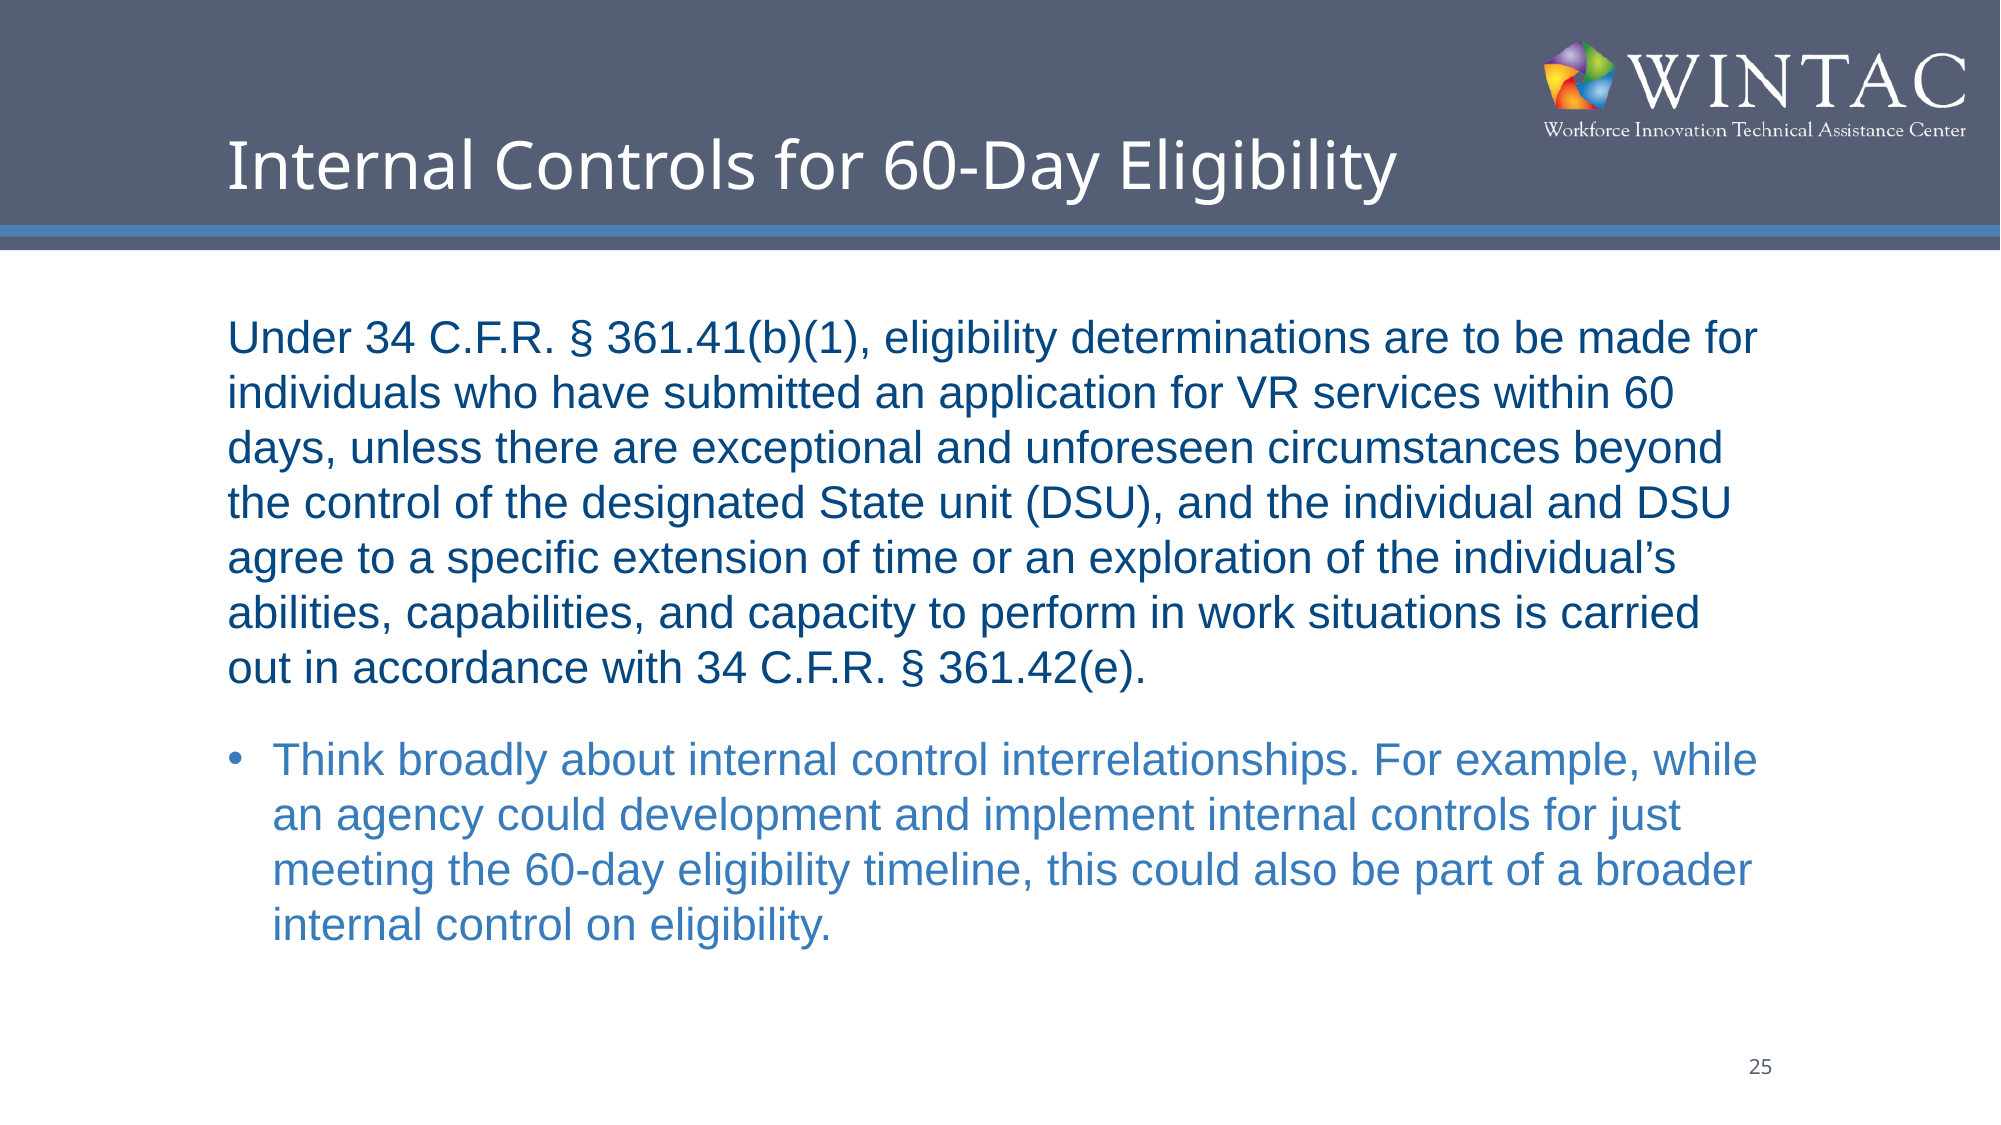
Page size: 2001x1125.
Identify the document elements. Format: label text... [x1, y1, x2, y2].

list Under 34 C.F.R. § 361.41(b)(1), eligibility determinations are to be made for individuals who have submitted an application for VR services within 60 days, unless there are exceptional and unforeseen circumstances beyond the control of the designated State unit (DSU), and the individual and DSU agree to a specific extension of time or an exploration of the individual’s abilities, capabilities, and capacity to perform in work situations is carried out in accordance with 34 C.F.R. § 361.42(e). Think broadly about internal control interrelationships. For example, while an agency could development and implement internal controls for just meeting the 60-day eligibility timeline, this could also be part of a broader internal control on eligibility. [212, 299, 1788, 1003]
picture [1529, 27, 1981, 150]
title Internal Controls for 60-Day Eligibility [212, 41, 1788, 212]
slide_number 25 [1562, 1045, 1788, 1091]
